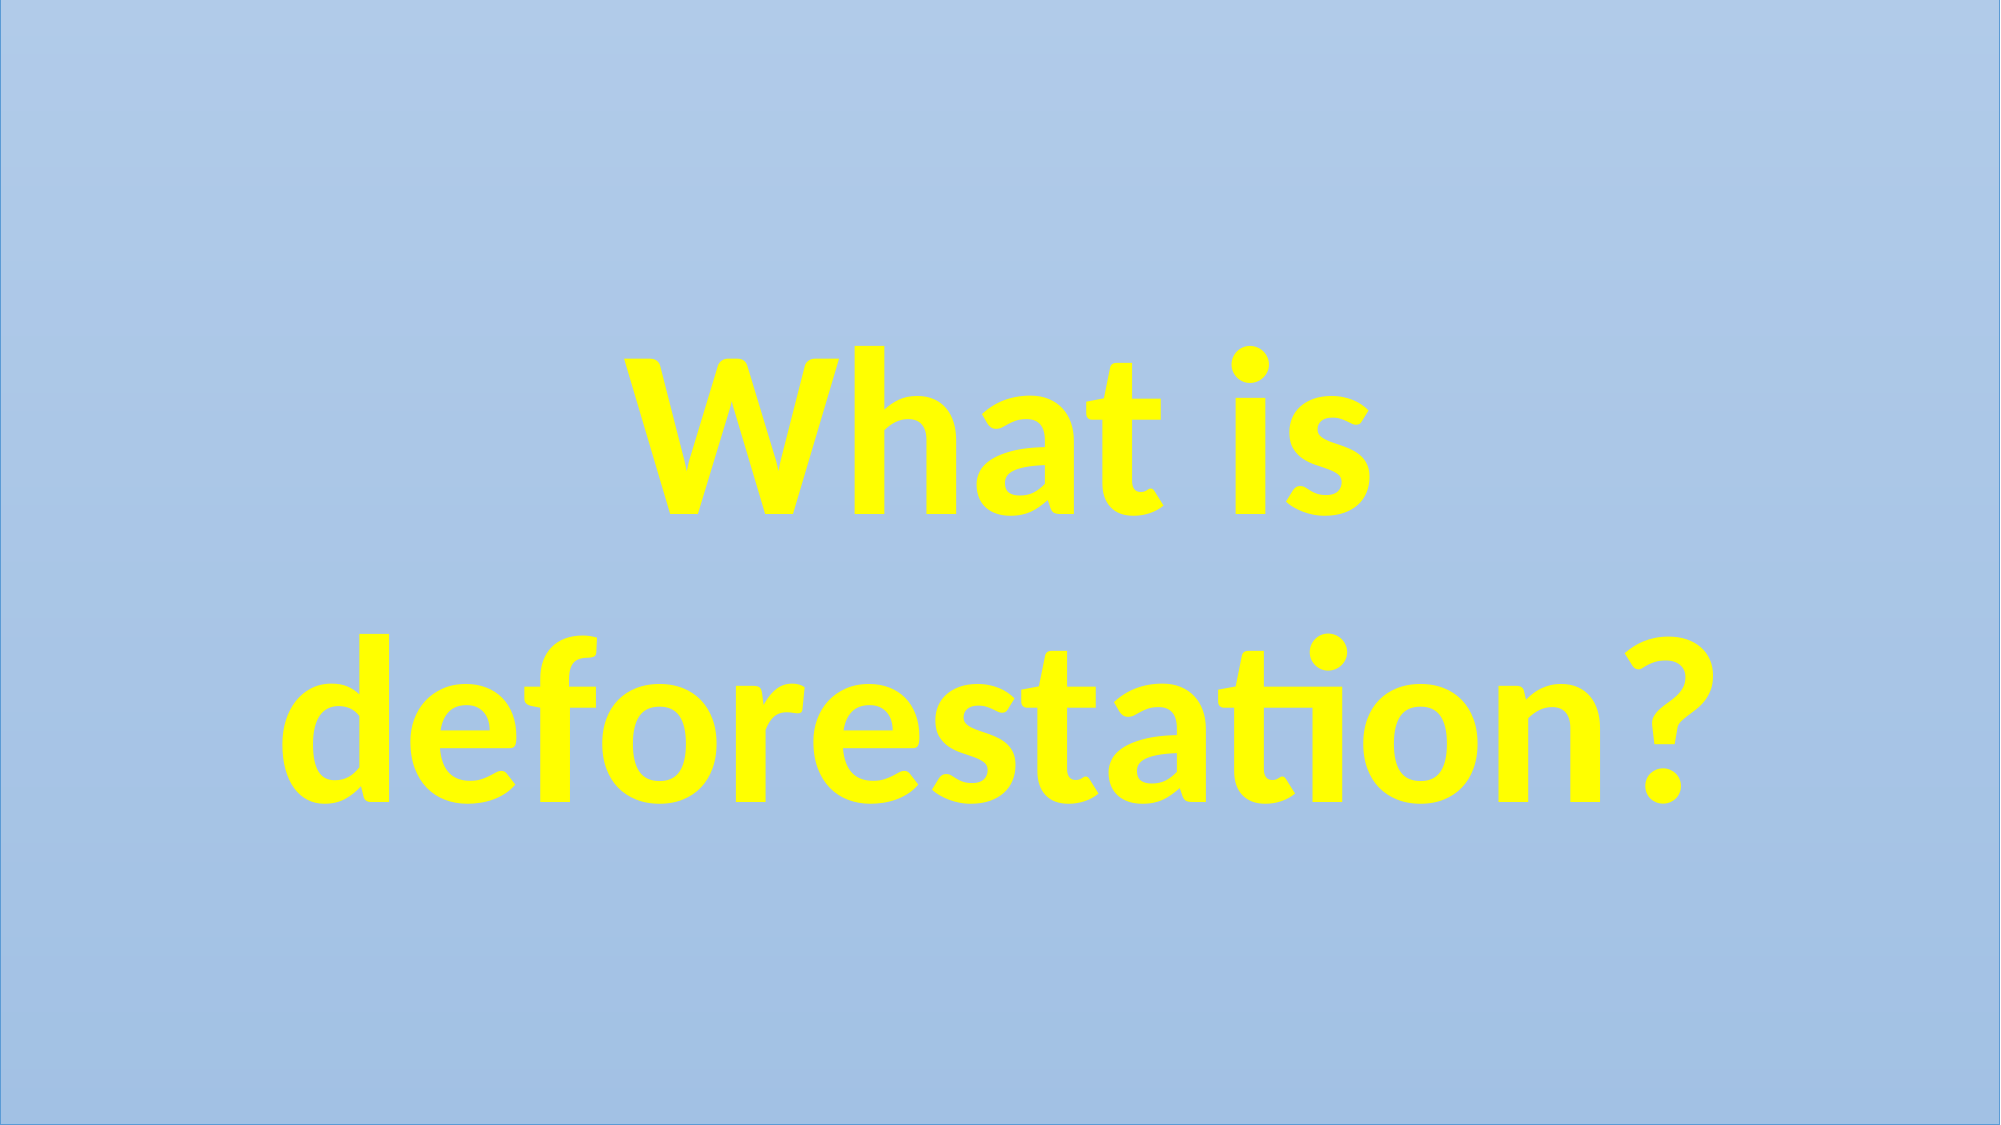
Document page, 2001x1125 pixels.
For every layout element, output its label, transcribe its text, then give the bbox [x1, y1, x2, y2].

text_box What is deforestation? [0, 0, 2000, 1125]
